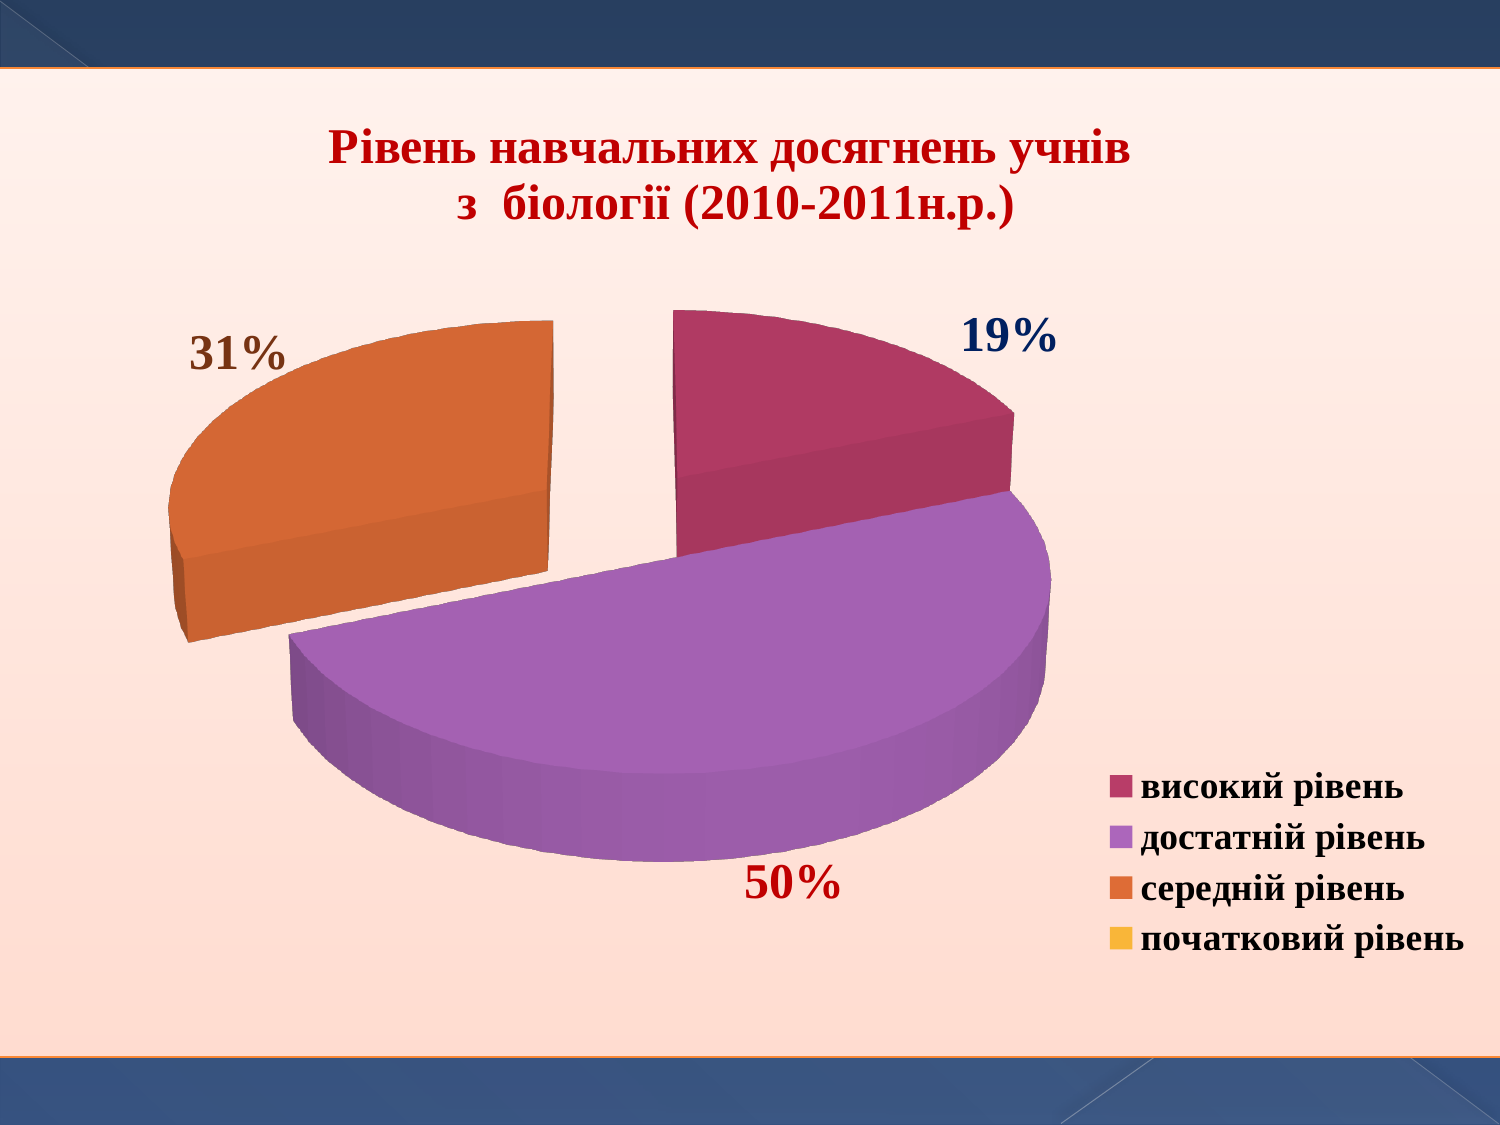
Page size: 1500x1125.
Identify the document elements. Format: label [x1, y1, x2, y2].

chart [0, 66, 1500, 1059]
